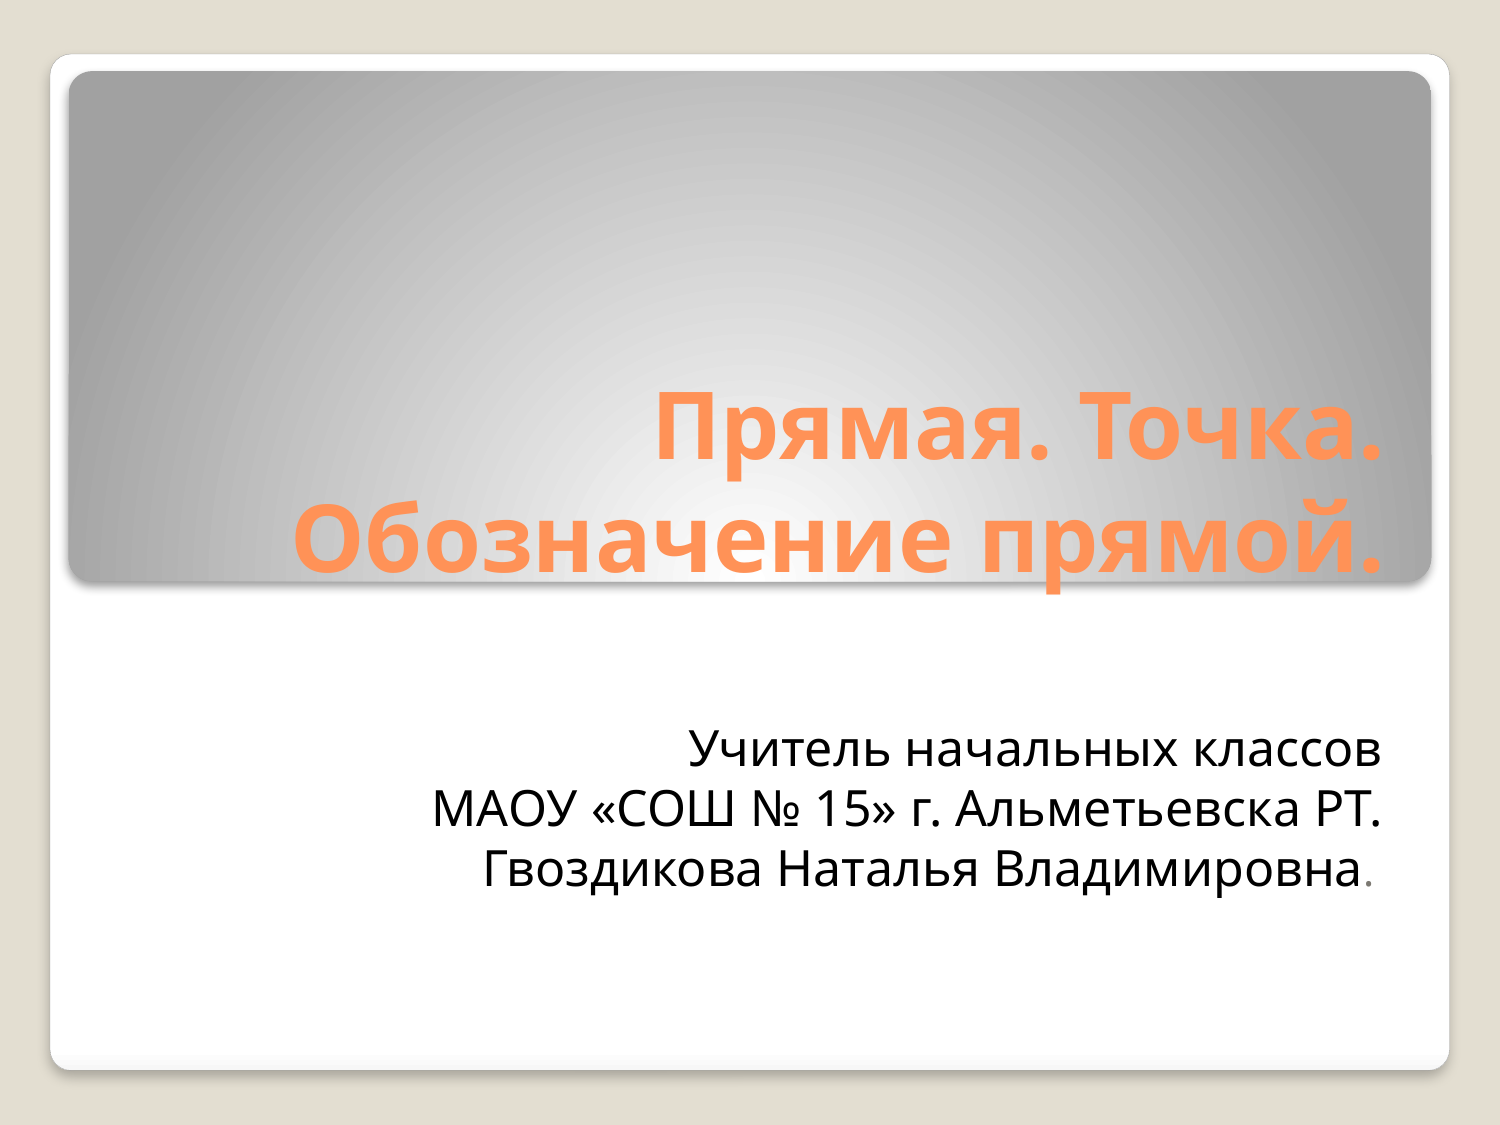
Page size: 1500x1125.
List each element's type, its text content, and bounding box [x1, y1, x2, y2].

title Прямая. Точка. Обозначение прямой. [118, 298, 1394, 599]
subtitle Учитель начальных классов МАОУ «СОШ № 15» г. Альметьевска РТ. Гвоздикова Наталья Владимировна. [135, 716, 1411, 929]
